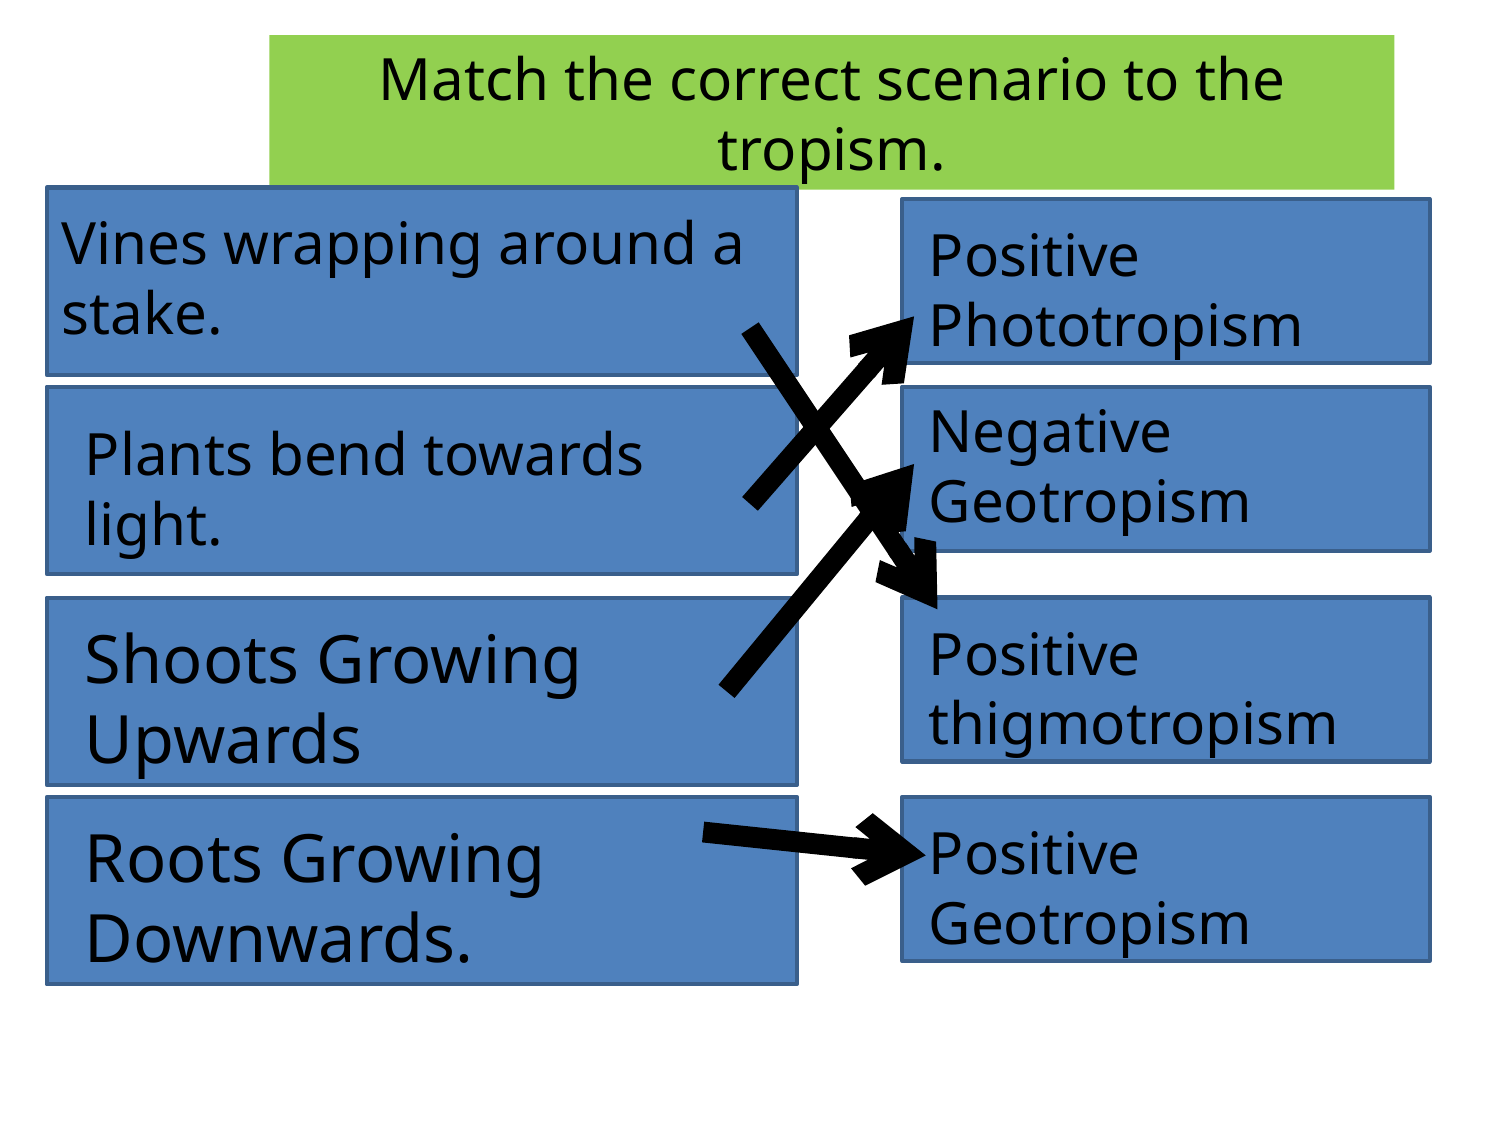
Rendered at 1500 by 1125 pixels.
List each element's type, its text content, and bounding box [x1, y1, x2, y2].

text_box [932, 374, 985, 563]
text_box [45, 795, 799, 986]
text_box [702, 831, 926, 856]
text_box [900, 682, 914, 764]
text_box Match the correct scenario to the tropism. [269, 35, 1395, 190]
text_box Positive thigmotropism [914, 609, 1418, 764]
text_box Vines wrapping around a stake. [46, 199, 809, 354]
text_box Positive Geotropism [914, 808, 1418, 964]
text_box Roots Growing Downwards. [70, 808, 786, 984]
text_box Shoots Growing Upwards [70, 609, 786, 784]
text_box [706, 484, 934, 673]
text_box [45, 185, 799, 377]
text_box [988, 385, 1432, 553]
text_box [45, 596, 799, 787]
text_box Positive Phototropism [914, 210, 1418, 366]
text_box Plants bend towards light. [70, 410, 697, 565]
text_box [900, 795, 1432, 963]
text_box Negative Geotropism [988, 386, 1418, 542]
text_box [900, 197, 1432, 365]
text_box [45, 385, 701, 576]
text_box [702, 374, 732, 486]
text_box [738, 327, 927, 482]
text_box [938, 595, 1432, 764]
